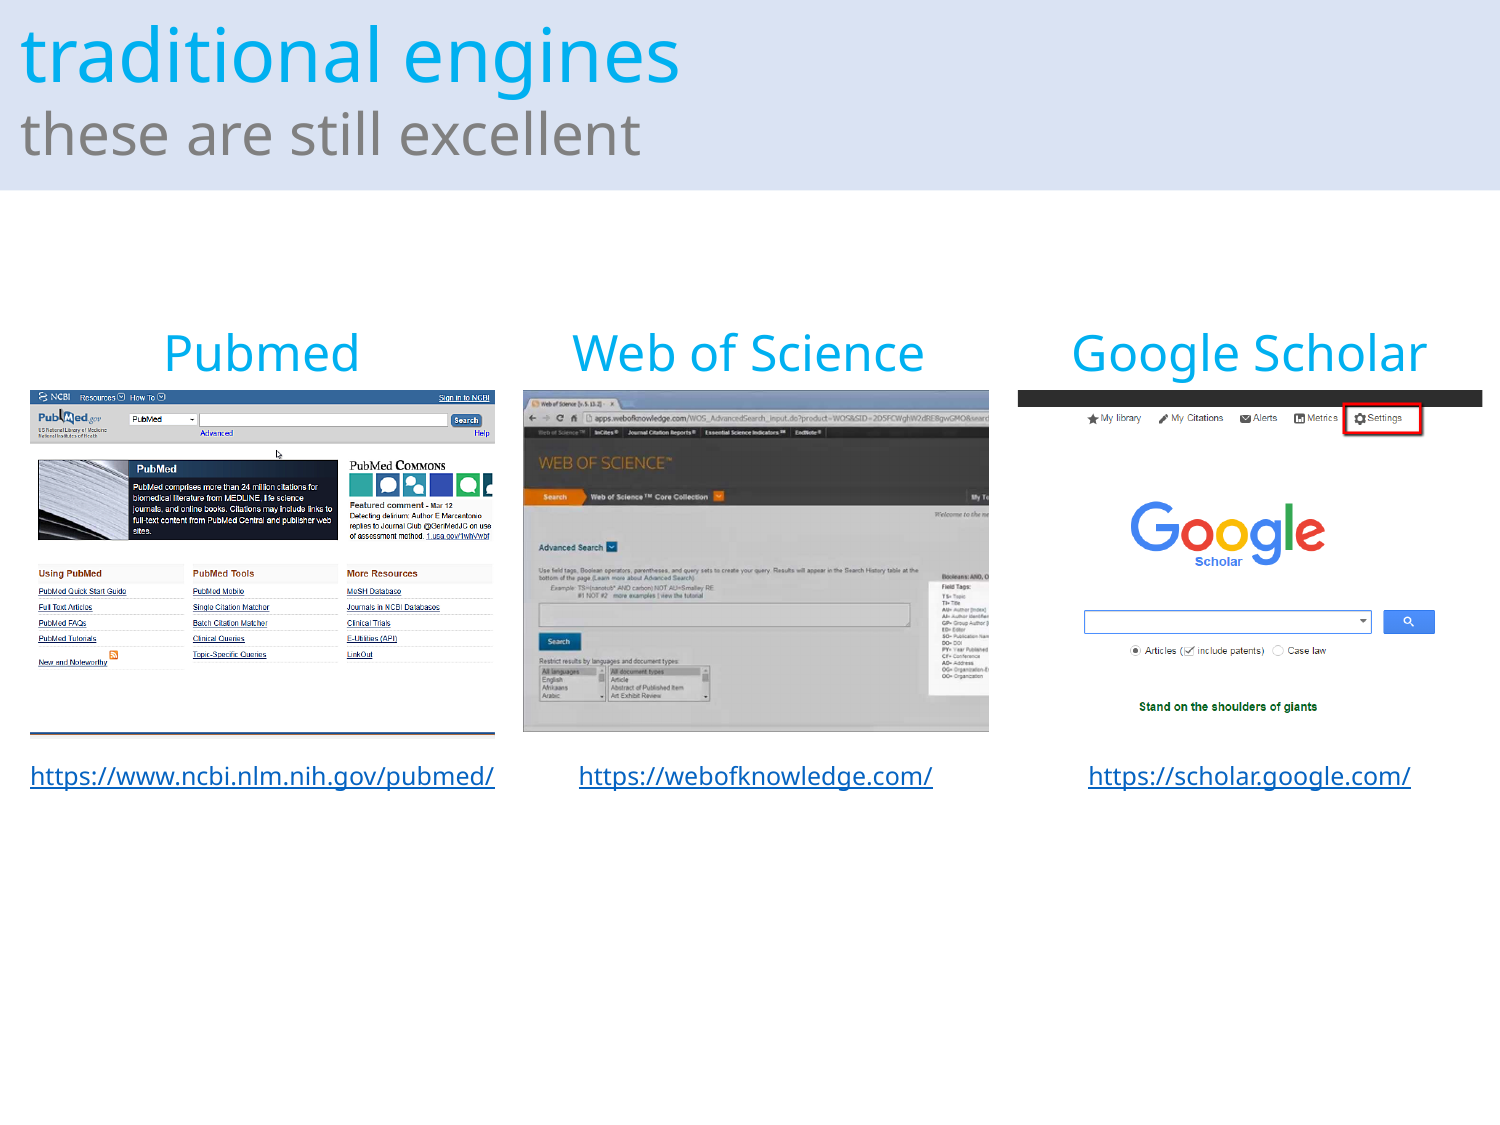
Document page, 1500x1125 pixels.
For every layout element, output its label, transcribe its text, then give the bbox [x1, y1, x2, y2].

text_box Pubmed [148, 314, 377, 390]
text_box https://www.ncbi.nlm.nih.gov/pubmed/ [15, 752, 510, 802]
text_box https://scholar.google.com/ [1073, 752, 1427, 802]
picture [523, 390, 989, 732]
picture [1017, 390, 1483, 732]
picture [30, 390, 495, 739]
text_box traditional engines these are still excellent [5, 0, 1500, 175]
text_box https://webofknowledge.com/ [563, 752, 949, 802]
text_box Google Scholar [1057, 313, 1444, 389]
text_box Web of Science [557, 313, 955, 389]
